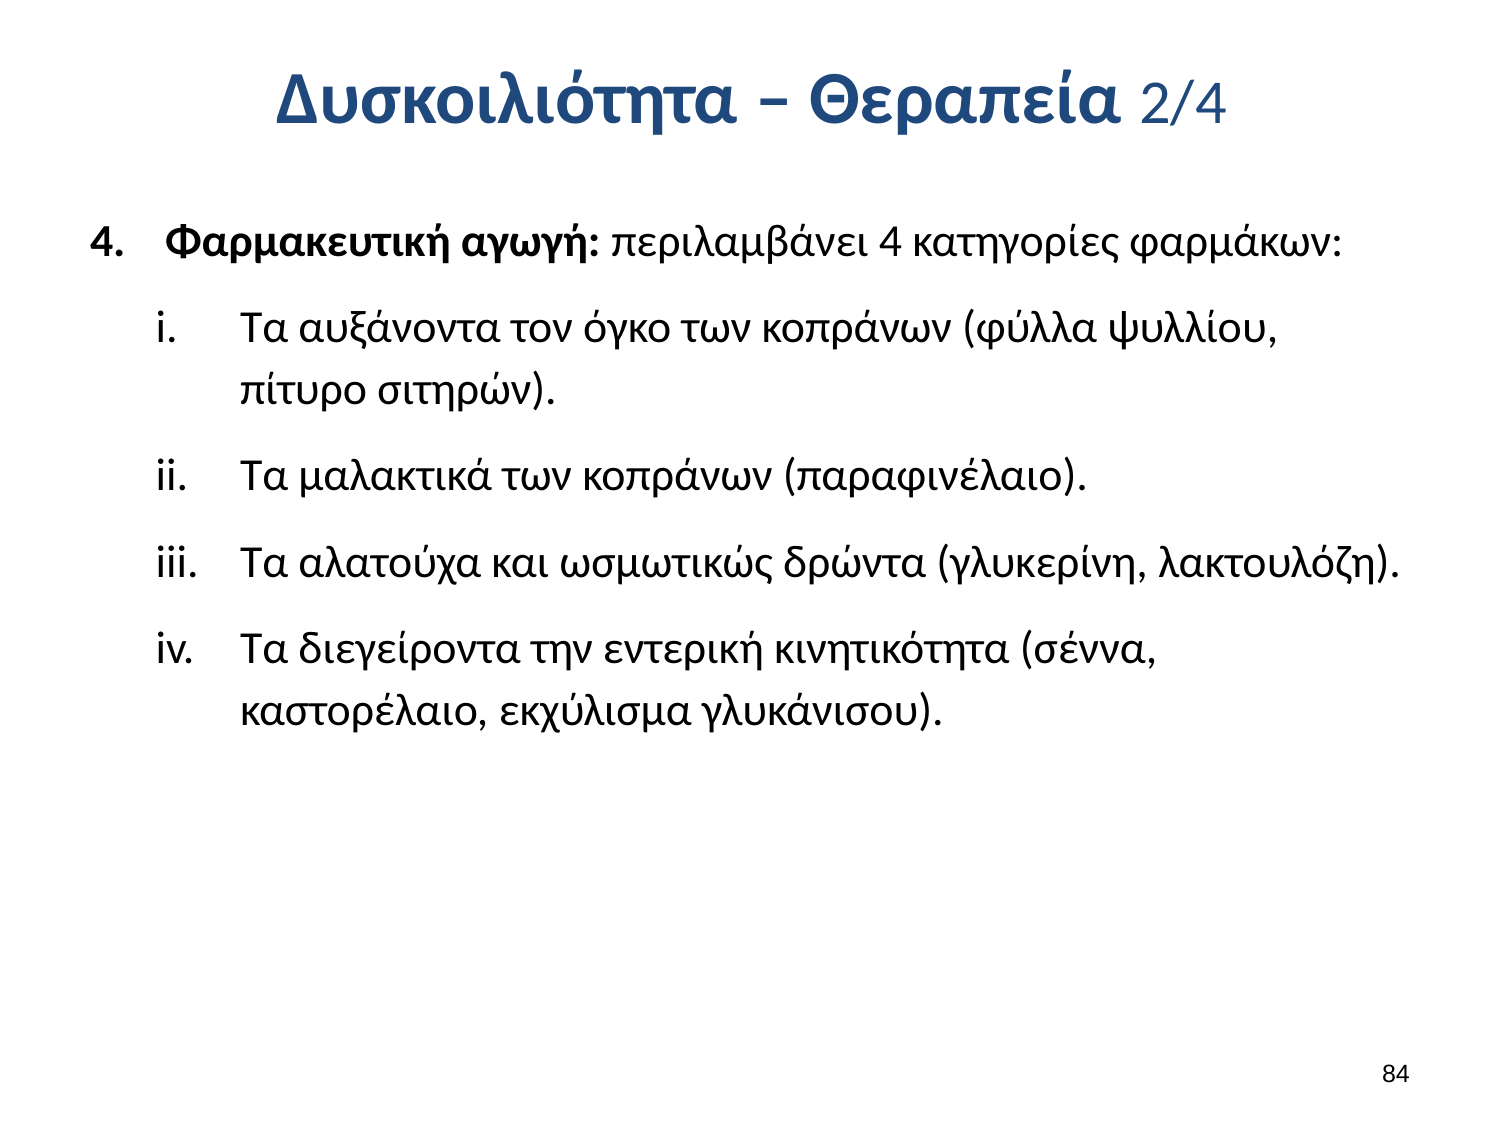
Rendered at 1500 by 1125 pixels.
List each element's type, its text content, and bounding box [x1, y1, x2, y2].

title Δυσκοιλιότητα – Θεραπεία 2/4 [76, 19, 1427, 169]
slide_number 83 [1074, 1042, 1425, 1103]
list Φαρμακευτική αγωγή: περιλαμβάνει 4 κατηγορίες φαρμάκων: Τα αυξάνοντα τον όγκο των κοπράνων (φύλλα ψυλλίου, πίτυρο σιτηρών). Τα μαλακτικά των κοπράνων (παραφινέλαιο). Τα αλατούχα και ωσμωτικώς δρώντα (γλυκερίνη, λακτουλόζη). Τα διεγείροντα την εντερική κινητικότητα (σέννα, καστορέλαιο, εκχύλισμα γλυκάνισου). [75, 196, 1425, 1024]
